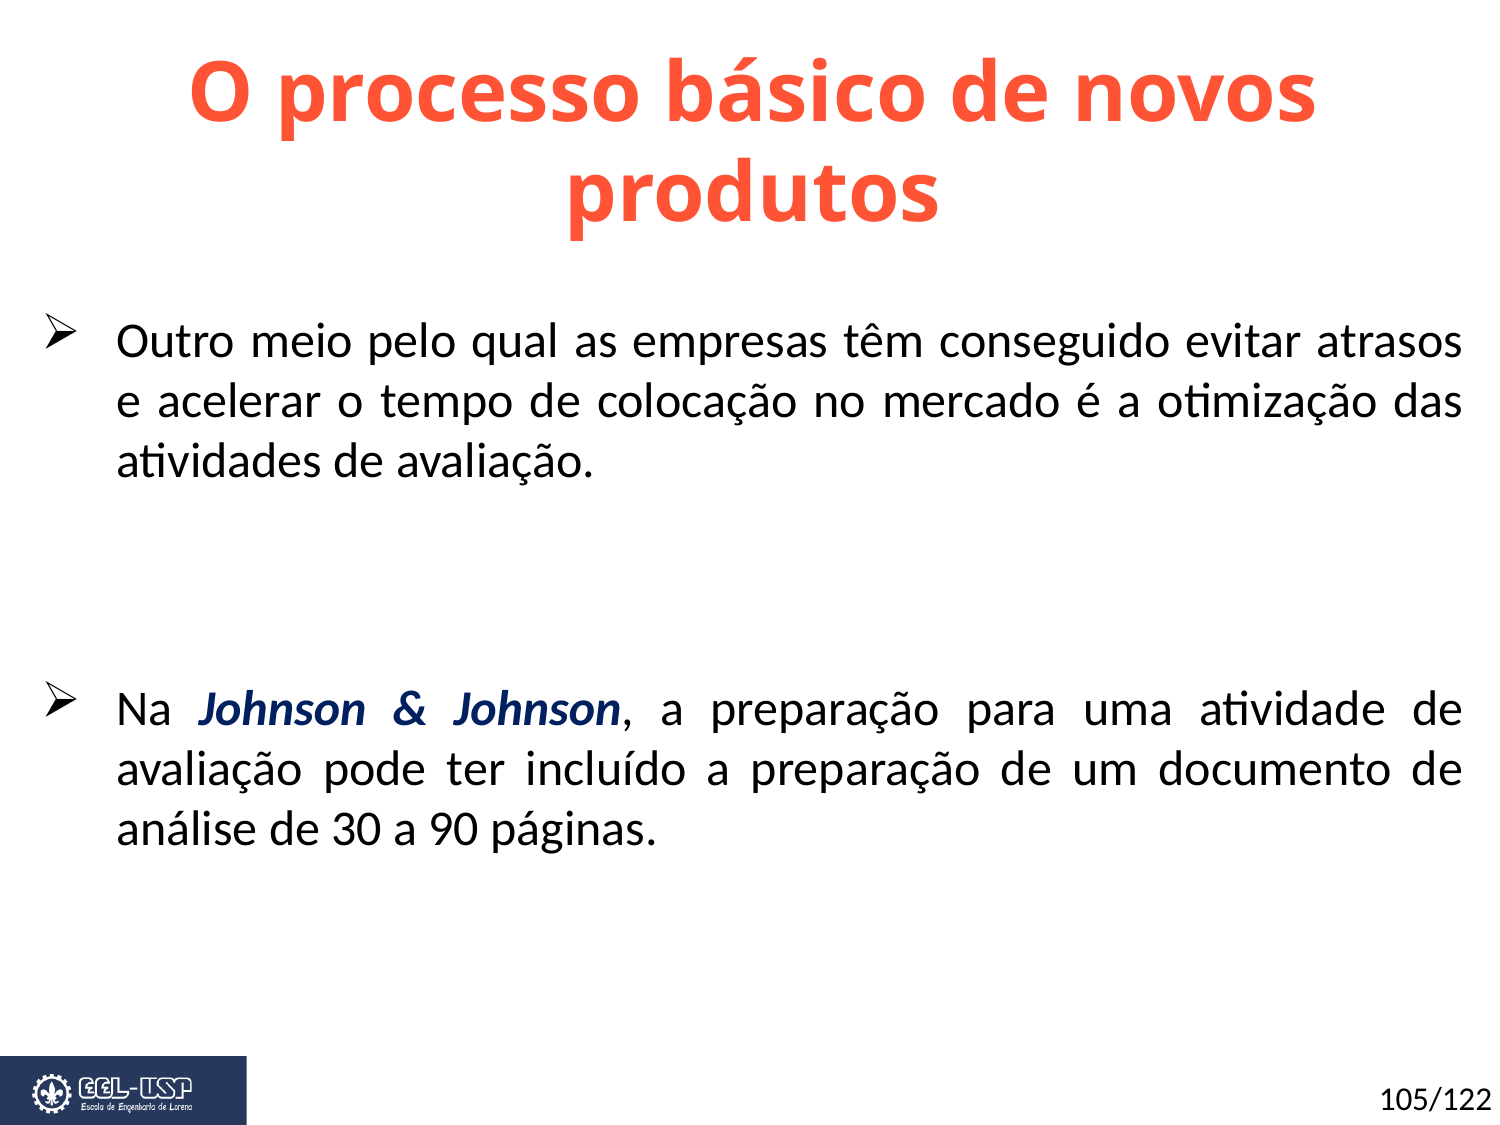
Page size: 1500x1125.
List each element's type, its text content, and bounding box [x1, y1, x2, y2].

text_box Outro meio pelo qual as empresas têm conseguido evitar atrasos e acelerar o tempo de colocação no mercado é a otimização das atividades de avaliação. Na Johnson & Johnson, a preparação para uma atividade de avaliação pode ter incluído a preparação de um documento de análise de 30 a 90 páginas. [41, 346, 1466, 856]
picture [0, 1056, 247, 1125]
text_box O processo básico de novos produtos [5, 30, 1500, 346]
text_box 105/122 [1364, 1069, 1500, 1125]
